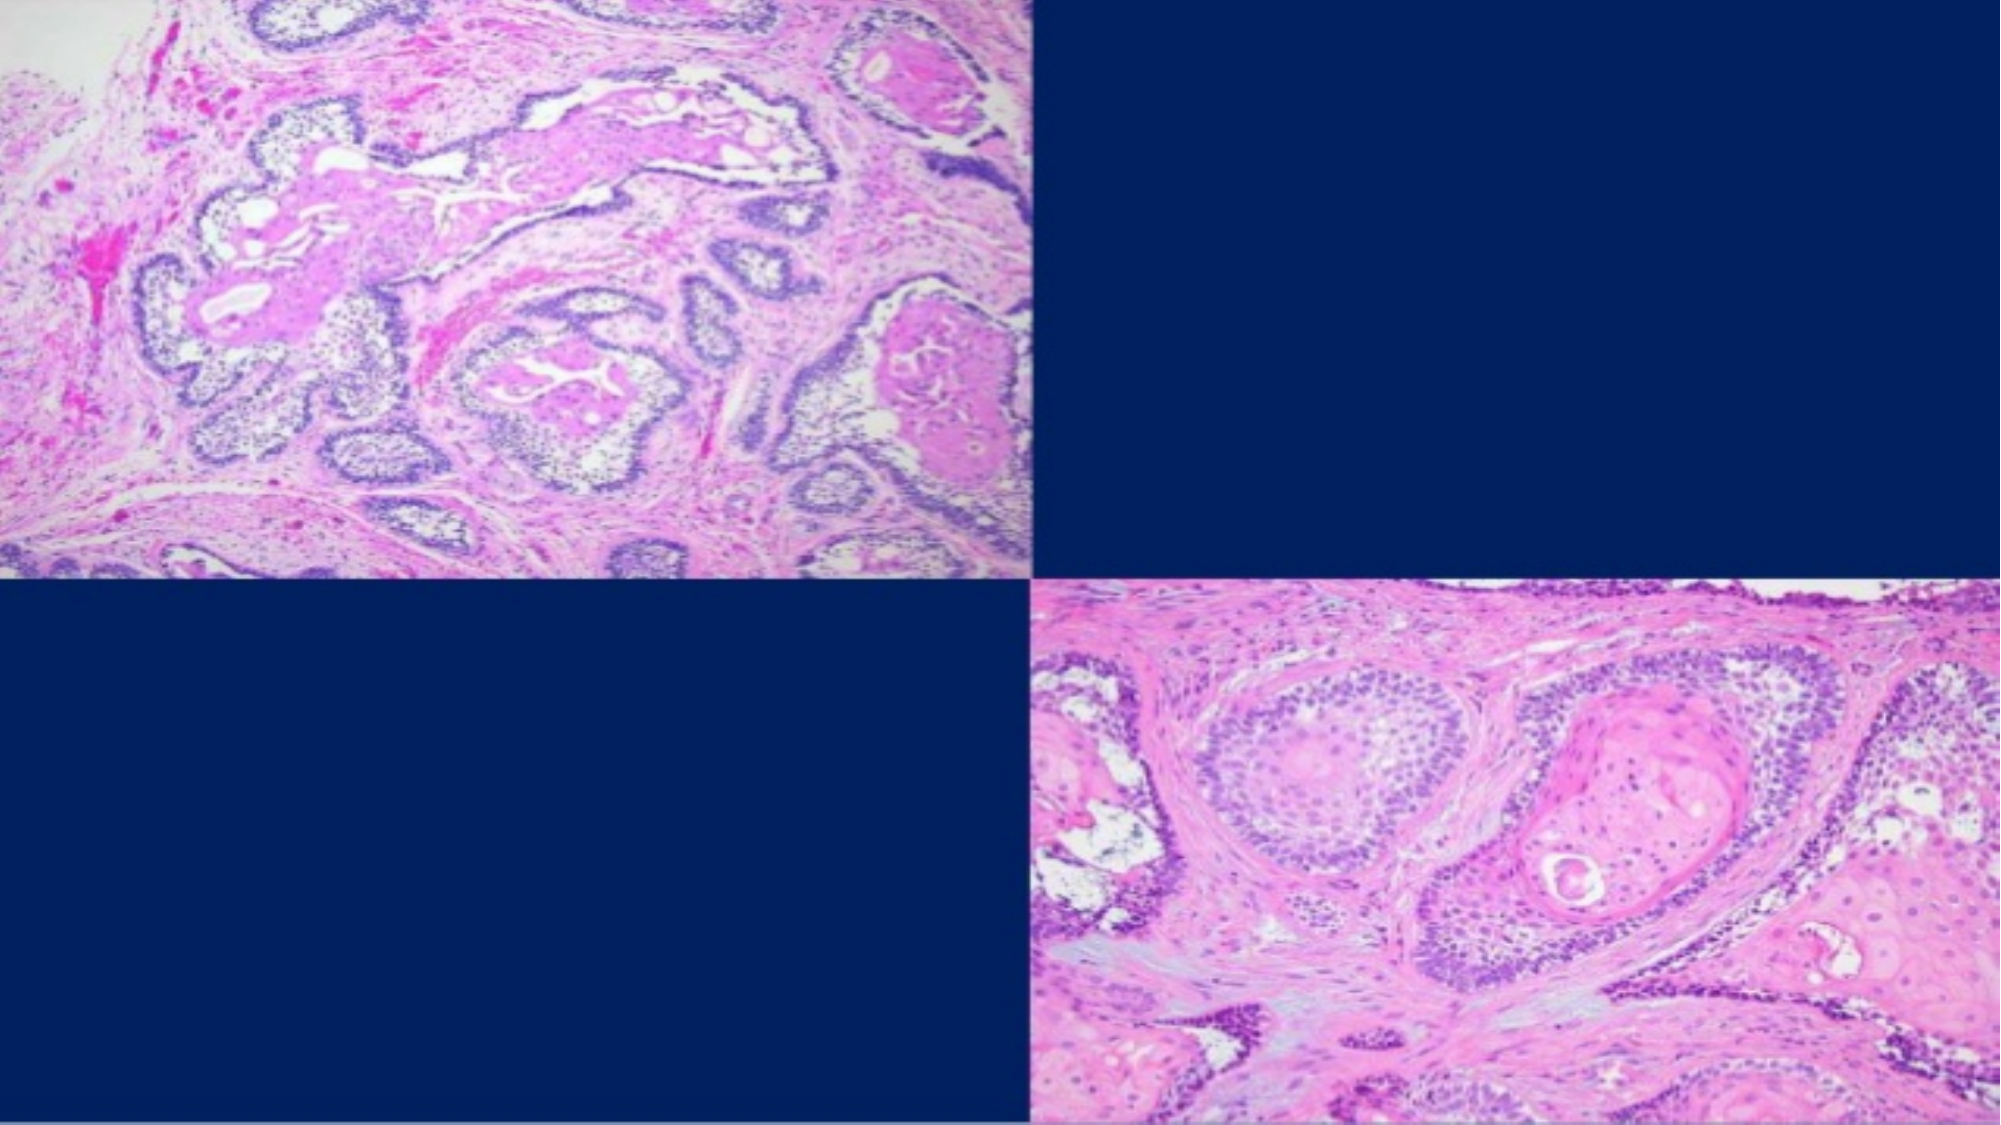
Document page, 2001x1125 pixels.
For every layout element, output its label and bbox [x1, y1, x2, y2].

list [0, 0, 2000, 1125]
